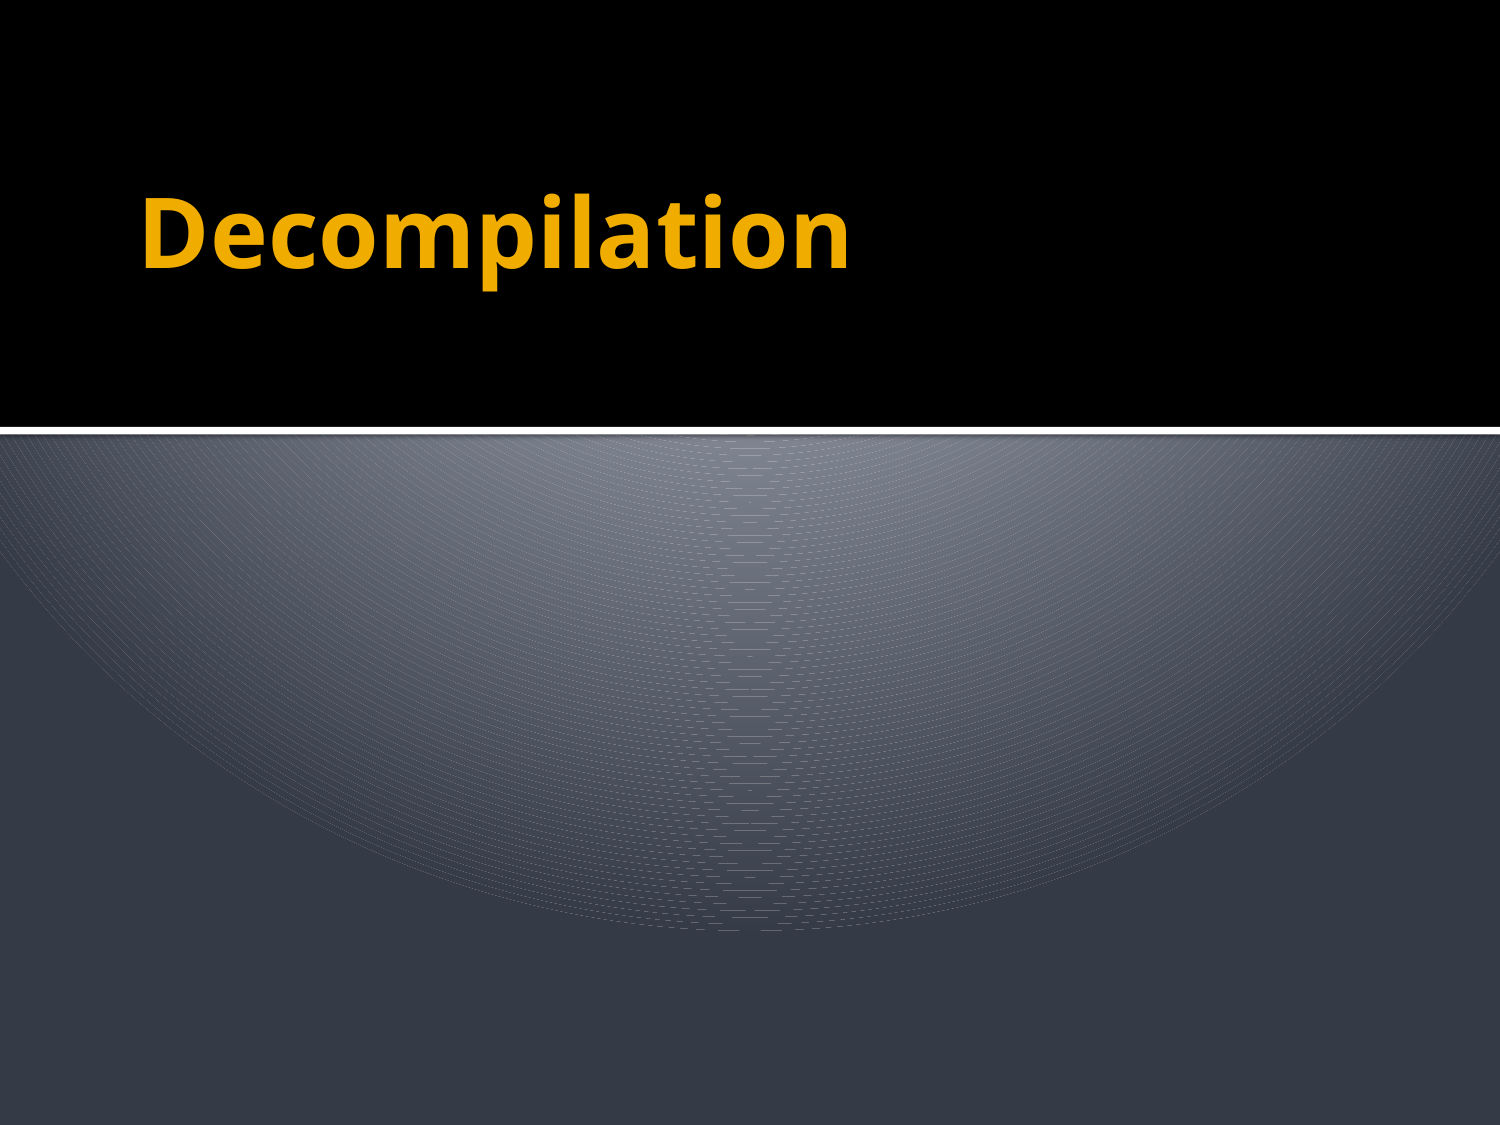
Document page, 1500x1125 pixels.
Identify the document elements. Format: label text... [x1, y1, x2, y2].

title Decompilation [123, 19, 1438, 288]
